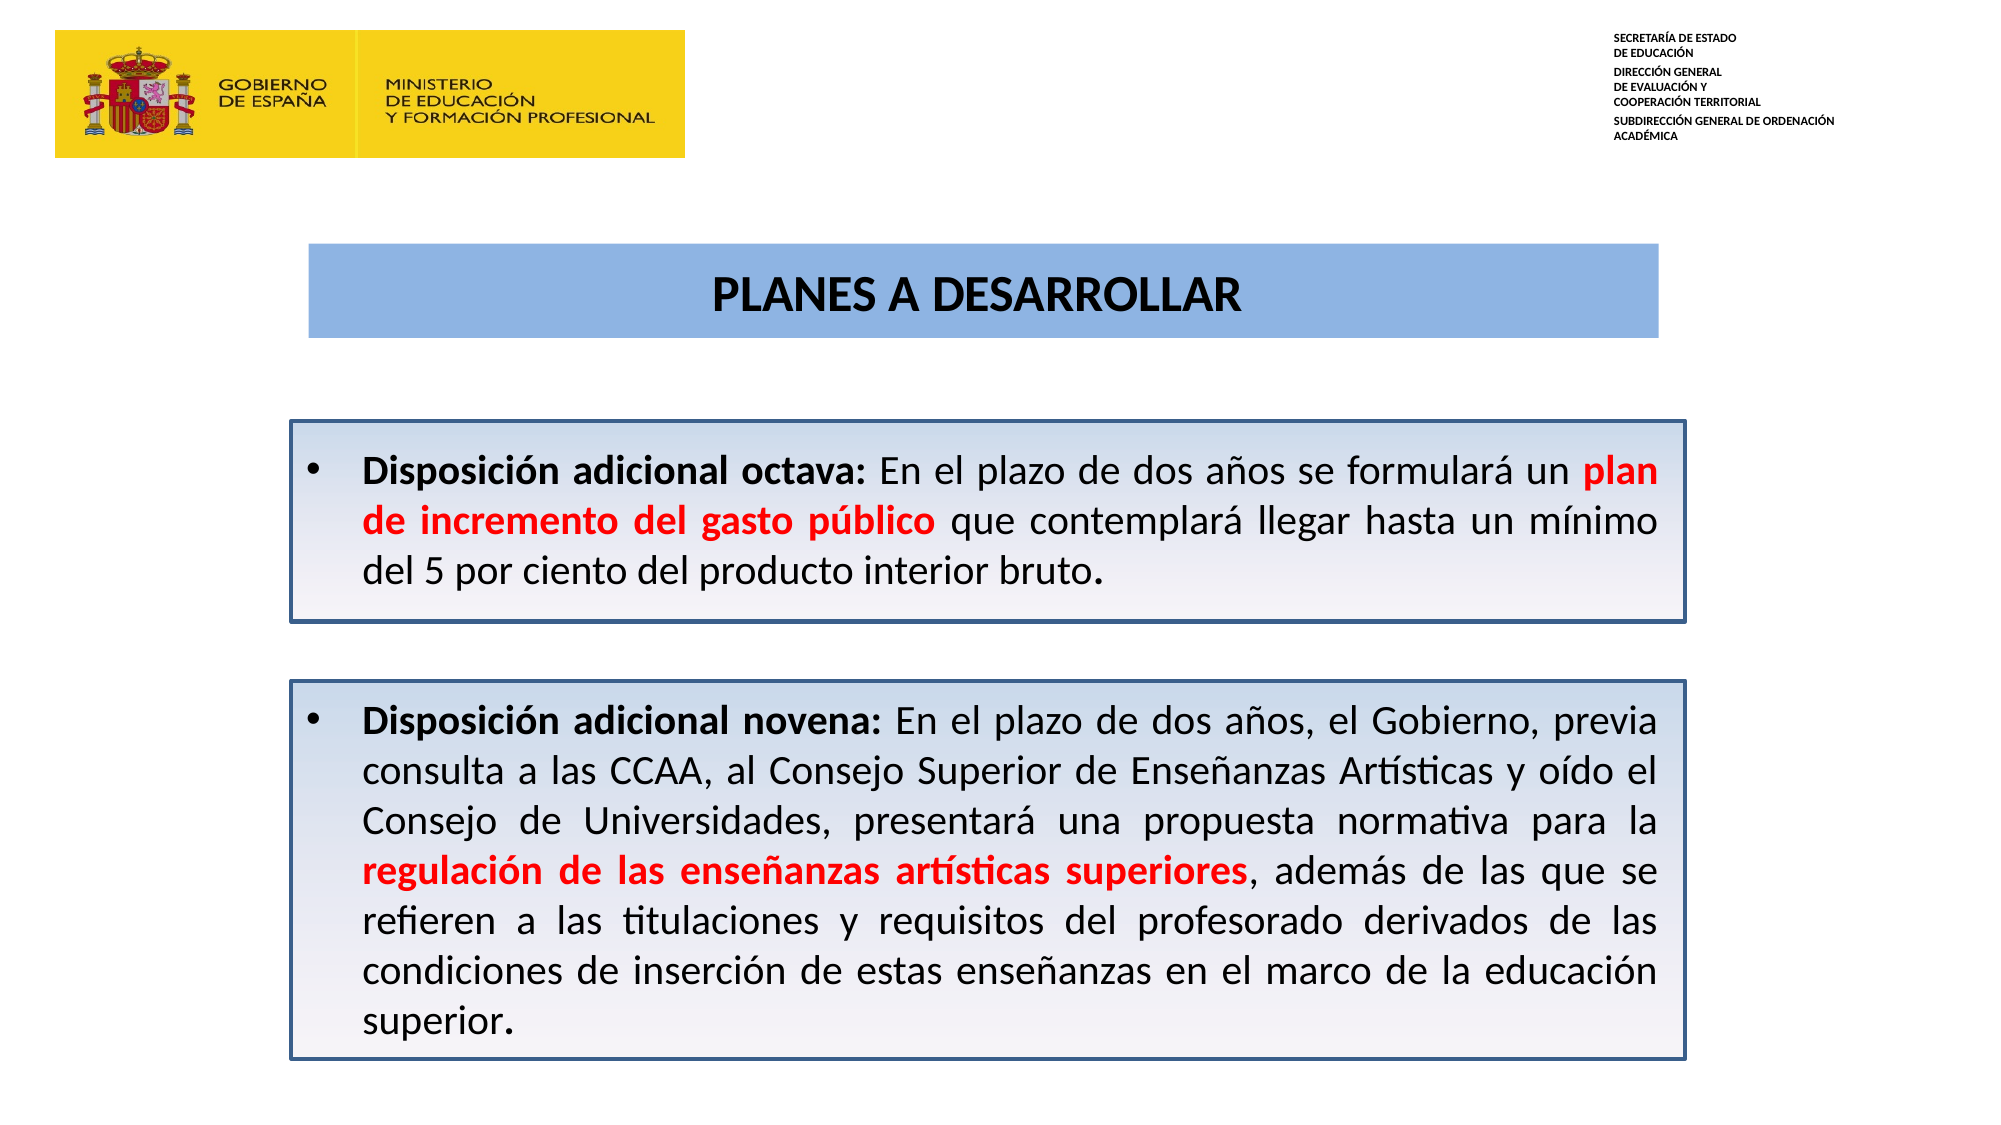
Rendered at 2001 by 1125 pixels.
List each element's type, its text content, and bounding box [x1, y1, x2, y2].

text_box [1674, 419, 1687, 624]
title pLANES a desarrollar [308, 243, 1659, 338]
text_box Disposición adicional octava: En el plazo de dos años se formulará un plan de incremento del gasto público que contemplará llegar hasta un mínimo del 5 por ciento del producto interior bruto. Disposición adicional novena: En el plazo de dos años, el Gobierno, previa consulta a las CCAA, al Consejo Superior de Enseñanzas Artísticas y oído el Consejo de Universidades, presentará una propuesta normativa para la regulación de las enseñanzas artísticas superiores, además de las que se refieren a las titulaciones y requisitos del profesorado derivados de las condiciones de inserción de estas enseñanzas en el marco de la educación superior. [291, 385, 1674, 1125]
picture [55, 30, 685, 158]
text_box [1674, 679, 1687, 1061]
